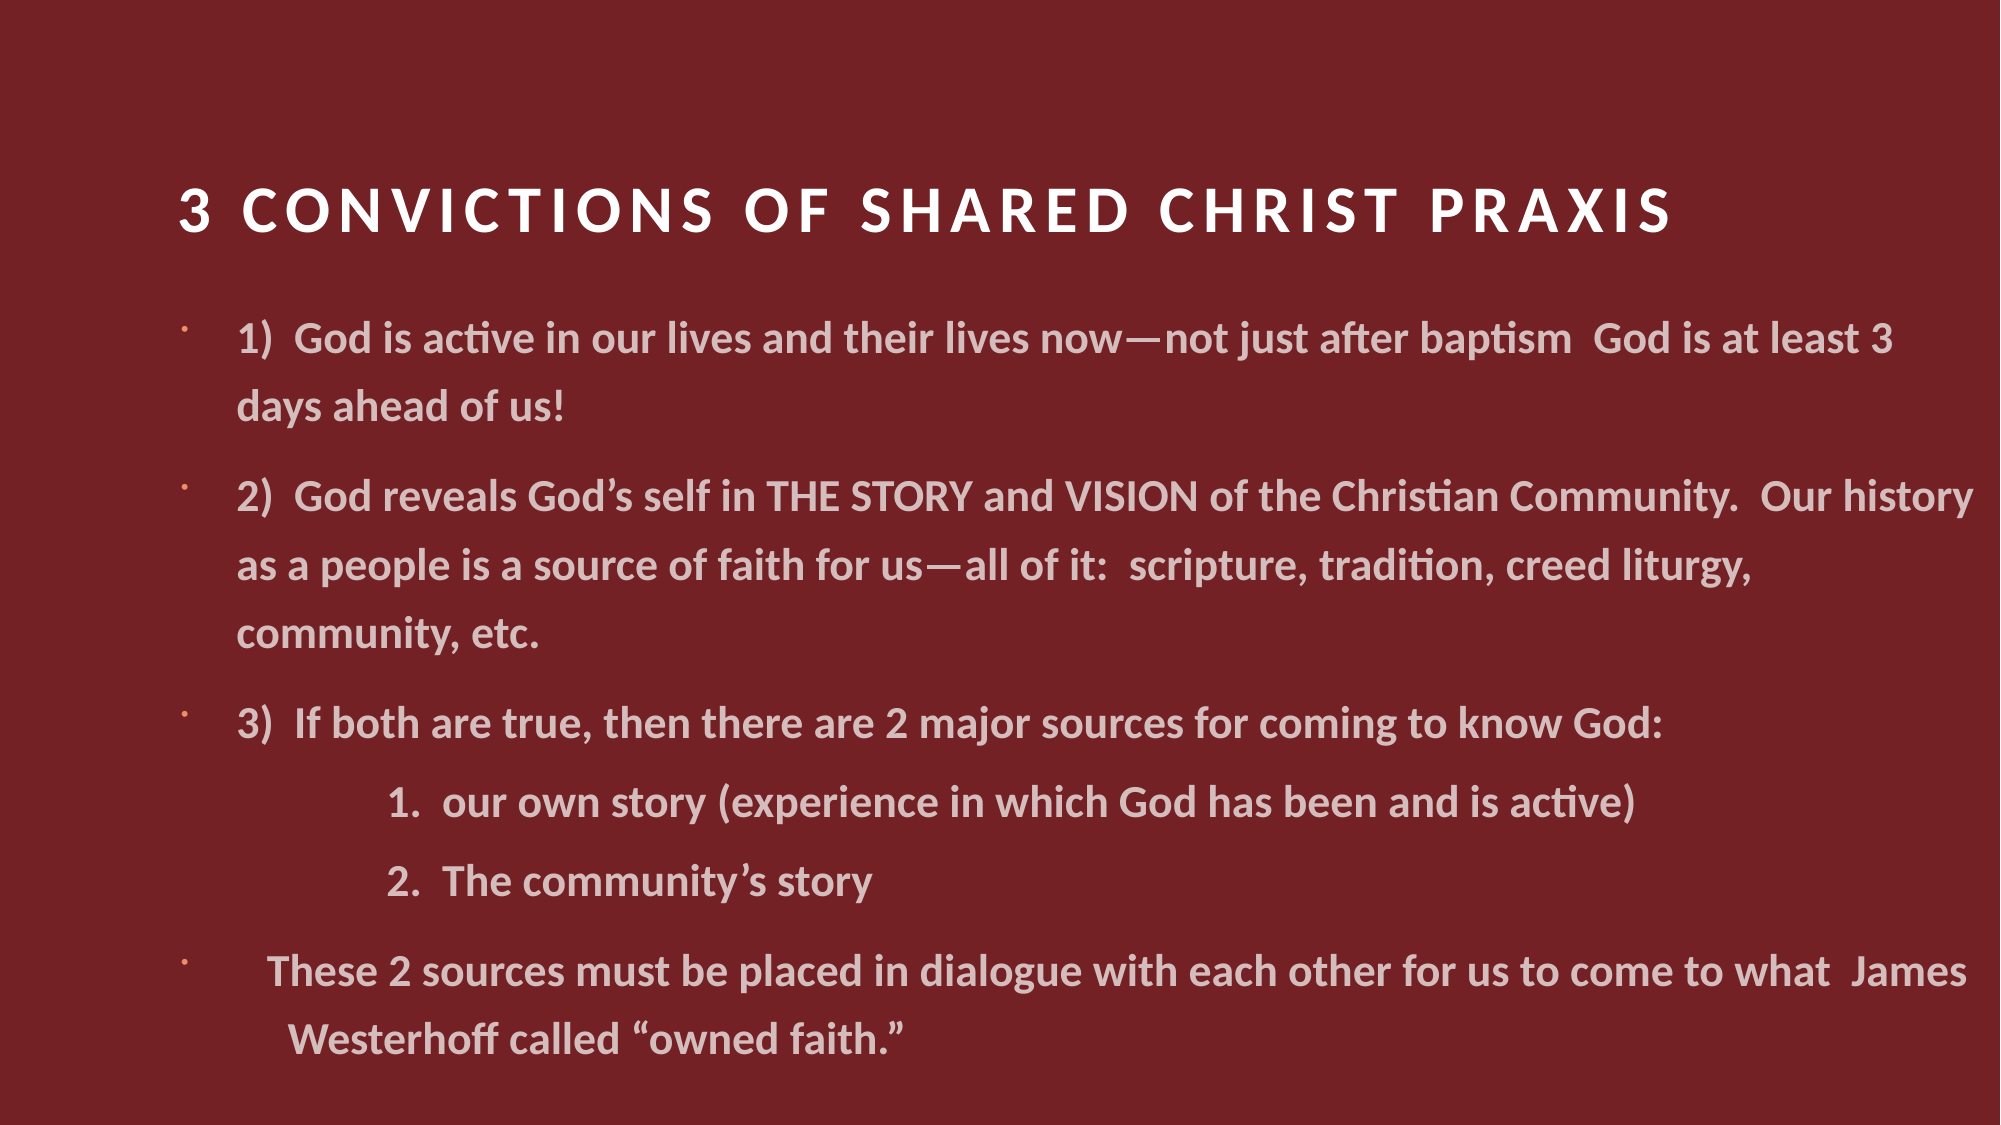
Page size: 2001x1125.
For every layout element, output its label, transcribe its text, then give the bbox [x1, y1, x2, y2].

list 1) God is active in our lives and their lives now—not just after baptism God is at least 3 days ahead of us! 2) God reveals God’s self in THE STORY and VISION of the Christian Community. Our history as a people is a source of faith for us—all of it: scripture, tradition, creed liturgy, community, etc. 3) If both are true, then there are 2 major sources for coming to know God: 1. our own story (experience in which God has been and is active) 2. The community’s story These 2 sources must be placed in dialogue with each other for us to come to what James Westerhoff called “owned faith.” [177, 293, 1979, 1125]
title 3 Convictions of Shared Christ Praxis [177, 165, 1822, 274]
